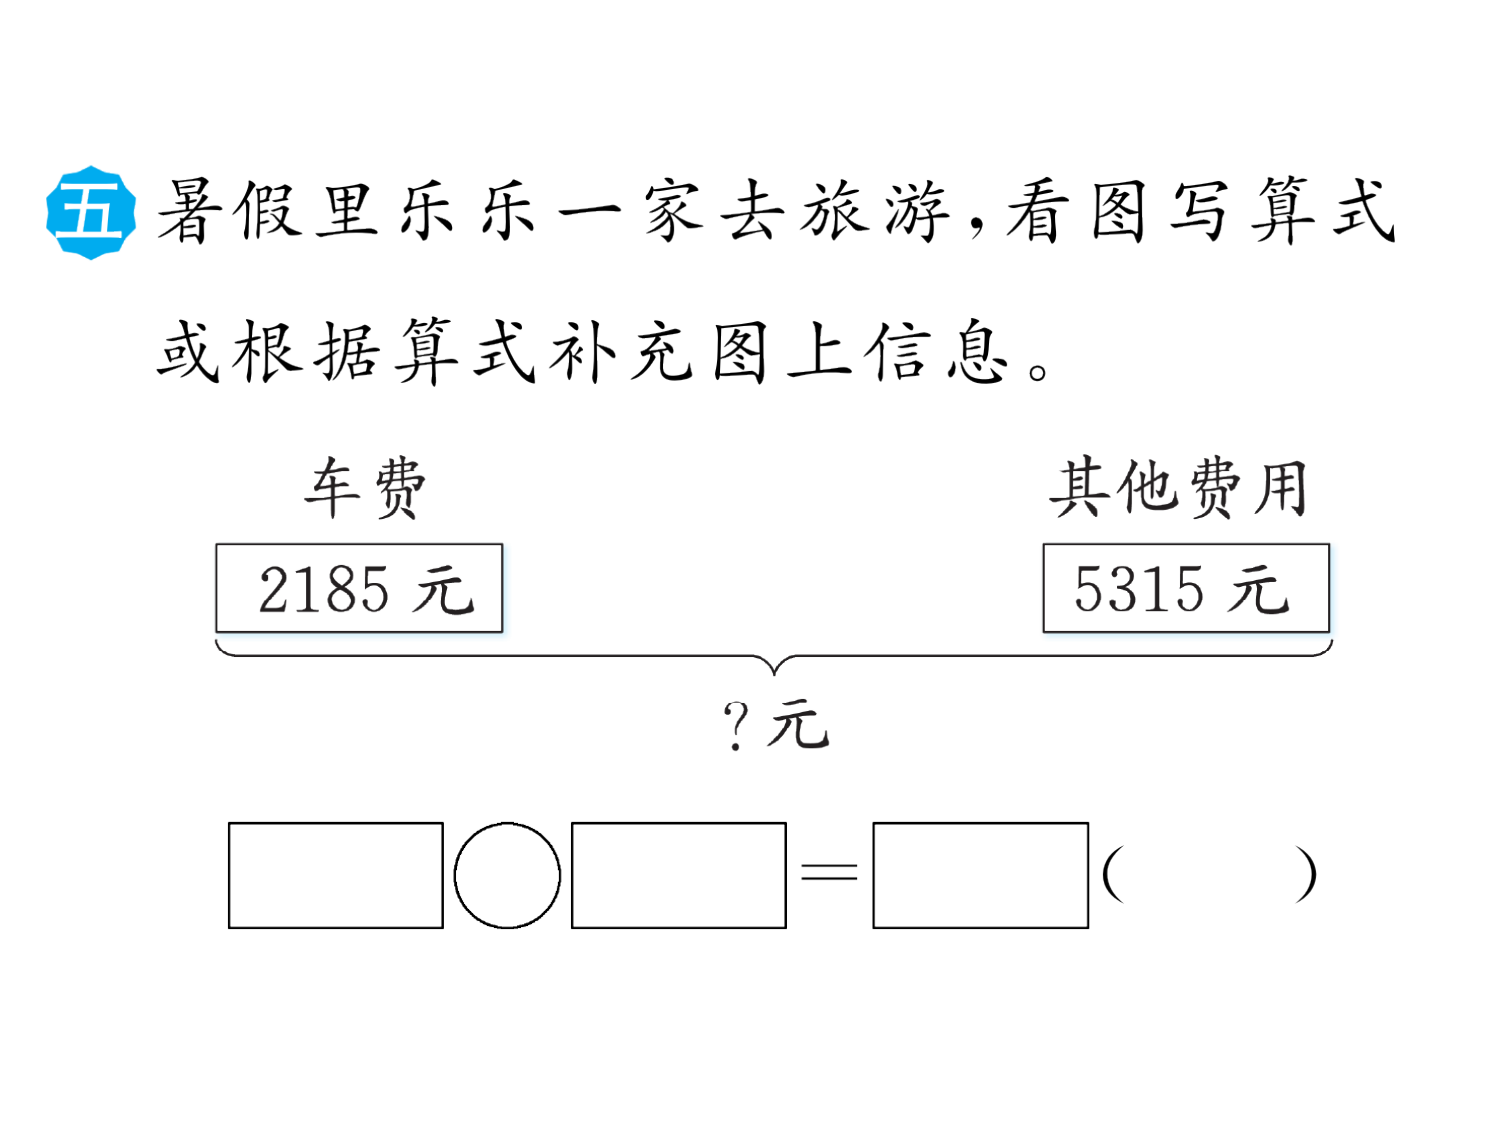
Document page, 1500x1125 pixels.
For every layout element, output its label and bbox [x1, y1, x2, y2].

picture [41, 125, 1459, 975]
